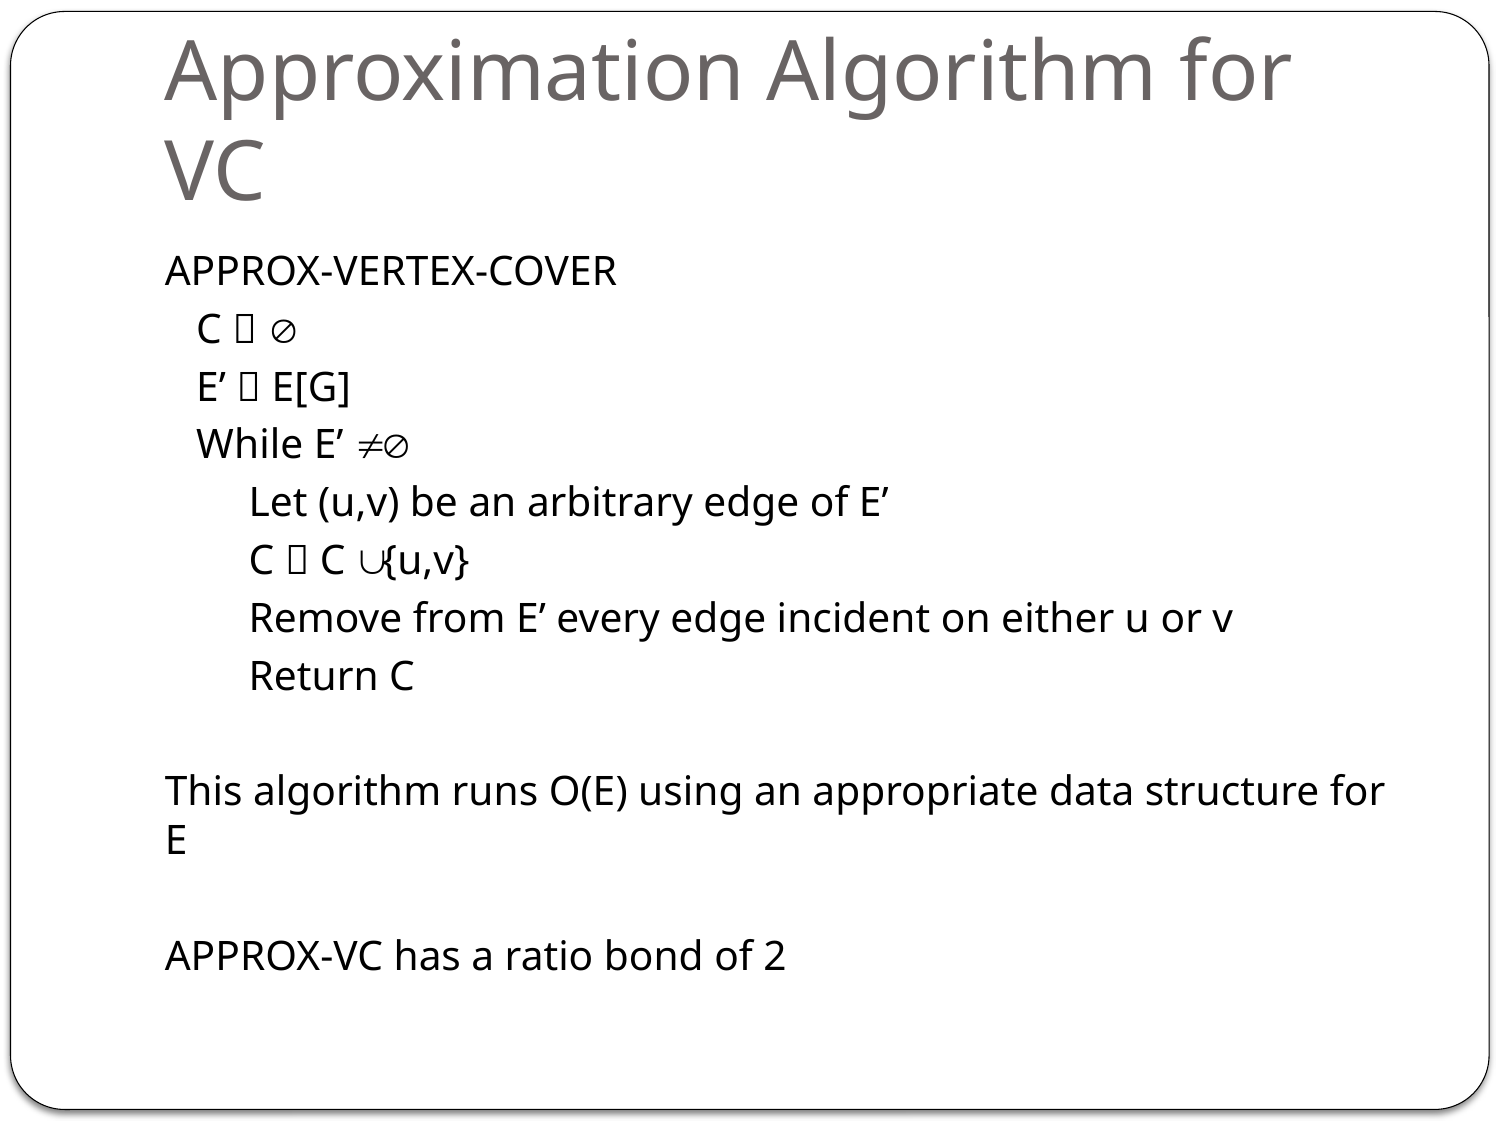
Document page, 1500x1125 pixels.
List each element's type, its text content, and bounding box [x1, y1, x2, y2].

title Approximation Algorithm for VC [150, 45, 1425, 233]
list APPROX-VERTEX-COVER C   E’  E[G] While E’   Let (u,v) be an arbitrary edge of E’ C  C  {u,v} Remove from E’ every edge incident on either u or v Return C This algorithm runs O(E) using an appropriate data structure for E APPROX-VC has a ratio bond of 2 [150, 237, 1425, 988]
